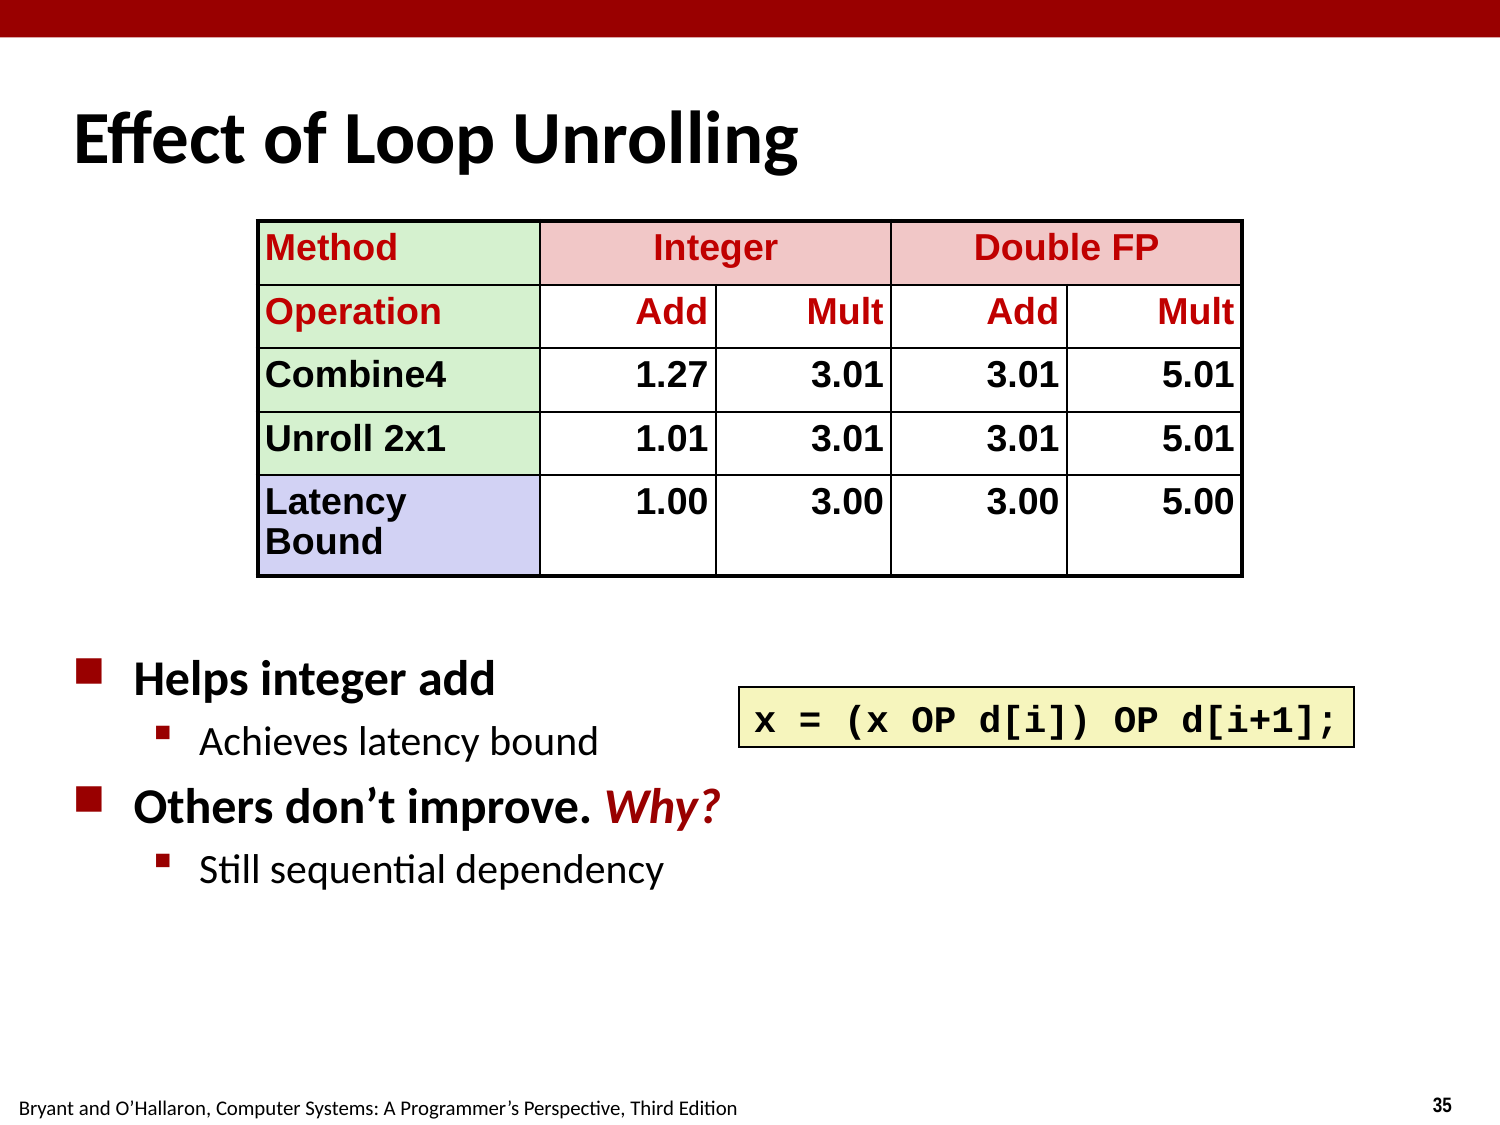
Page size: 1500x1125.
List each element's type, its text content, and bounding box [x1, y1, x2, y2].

table_cell 1.27 [541, 349, 715, 411]
table_header Method [260, 223, 539, 284]
table_cell 3.01 [892, 413, 1066, 474]
table_cell Mult [717, 286, 890, 347]
table_cell 1.00 [541, 476, 715, 574]
list Helps integer add Achieves latency bound Others don’t improve. Why? Still sequential dependency [61, 637, 1426, 1076]
table_cell 5.00 [1068, 476, 1240, 574]
table_cell 3.00 [717, 476, 890, 574]
table_header Double FP [892, 223, 1240, 284]
table_cell 5.01 [1068, 349, 1240, 411]
table_cell Latency Bound [260, 476, 539, 574]
table_cell 1.01 [541, 413, 715, 474]
table_cell 3.01 [892, 349, 1066, 411]
table_cell 5.01 [1068, 413, 1240, 474]
table_cell Add [892, 286, 1066, 347]
table_cell Unroll 2x1 [260, 413, 539, 474]
text_box x = (x OP d[i]) OP d[i+1]; [738, 687, 1354, 747]
table_cell 3.00 [892, 476, 1066, 574]
title Effect of Loop Unrolling [58, 71, 1305, 197]
table_cell Add [541, 286, 715, 347]
table_cell Operation [260, 286, 539, 347]
table_header Integer [541, 223, 890, 284]
table_cell Mult [1068, 286, 1240, 347]
table_cell 3.01 [717, 413, 890, 474]
table_cell 3.01 [717, 349, 890, 411]
table_cell Combine4 [260, 349, 539, 411]
